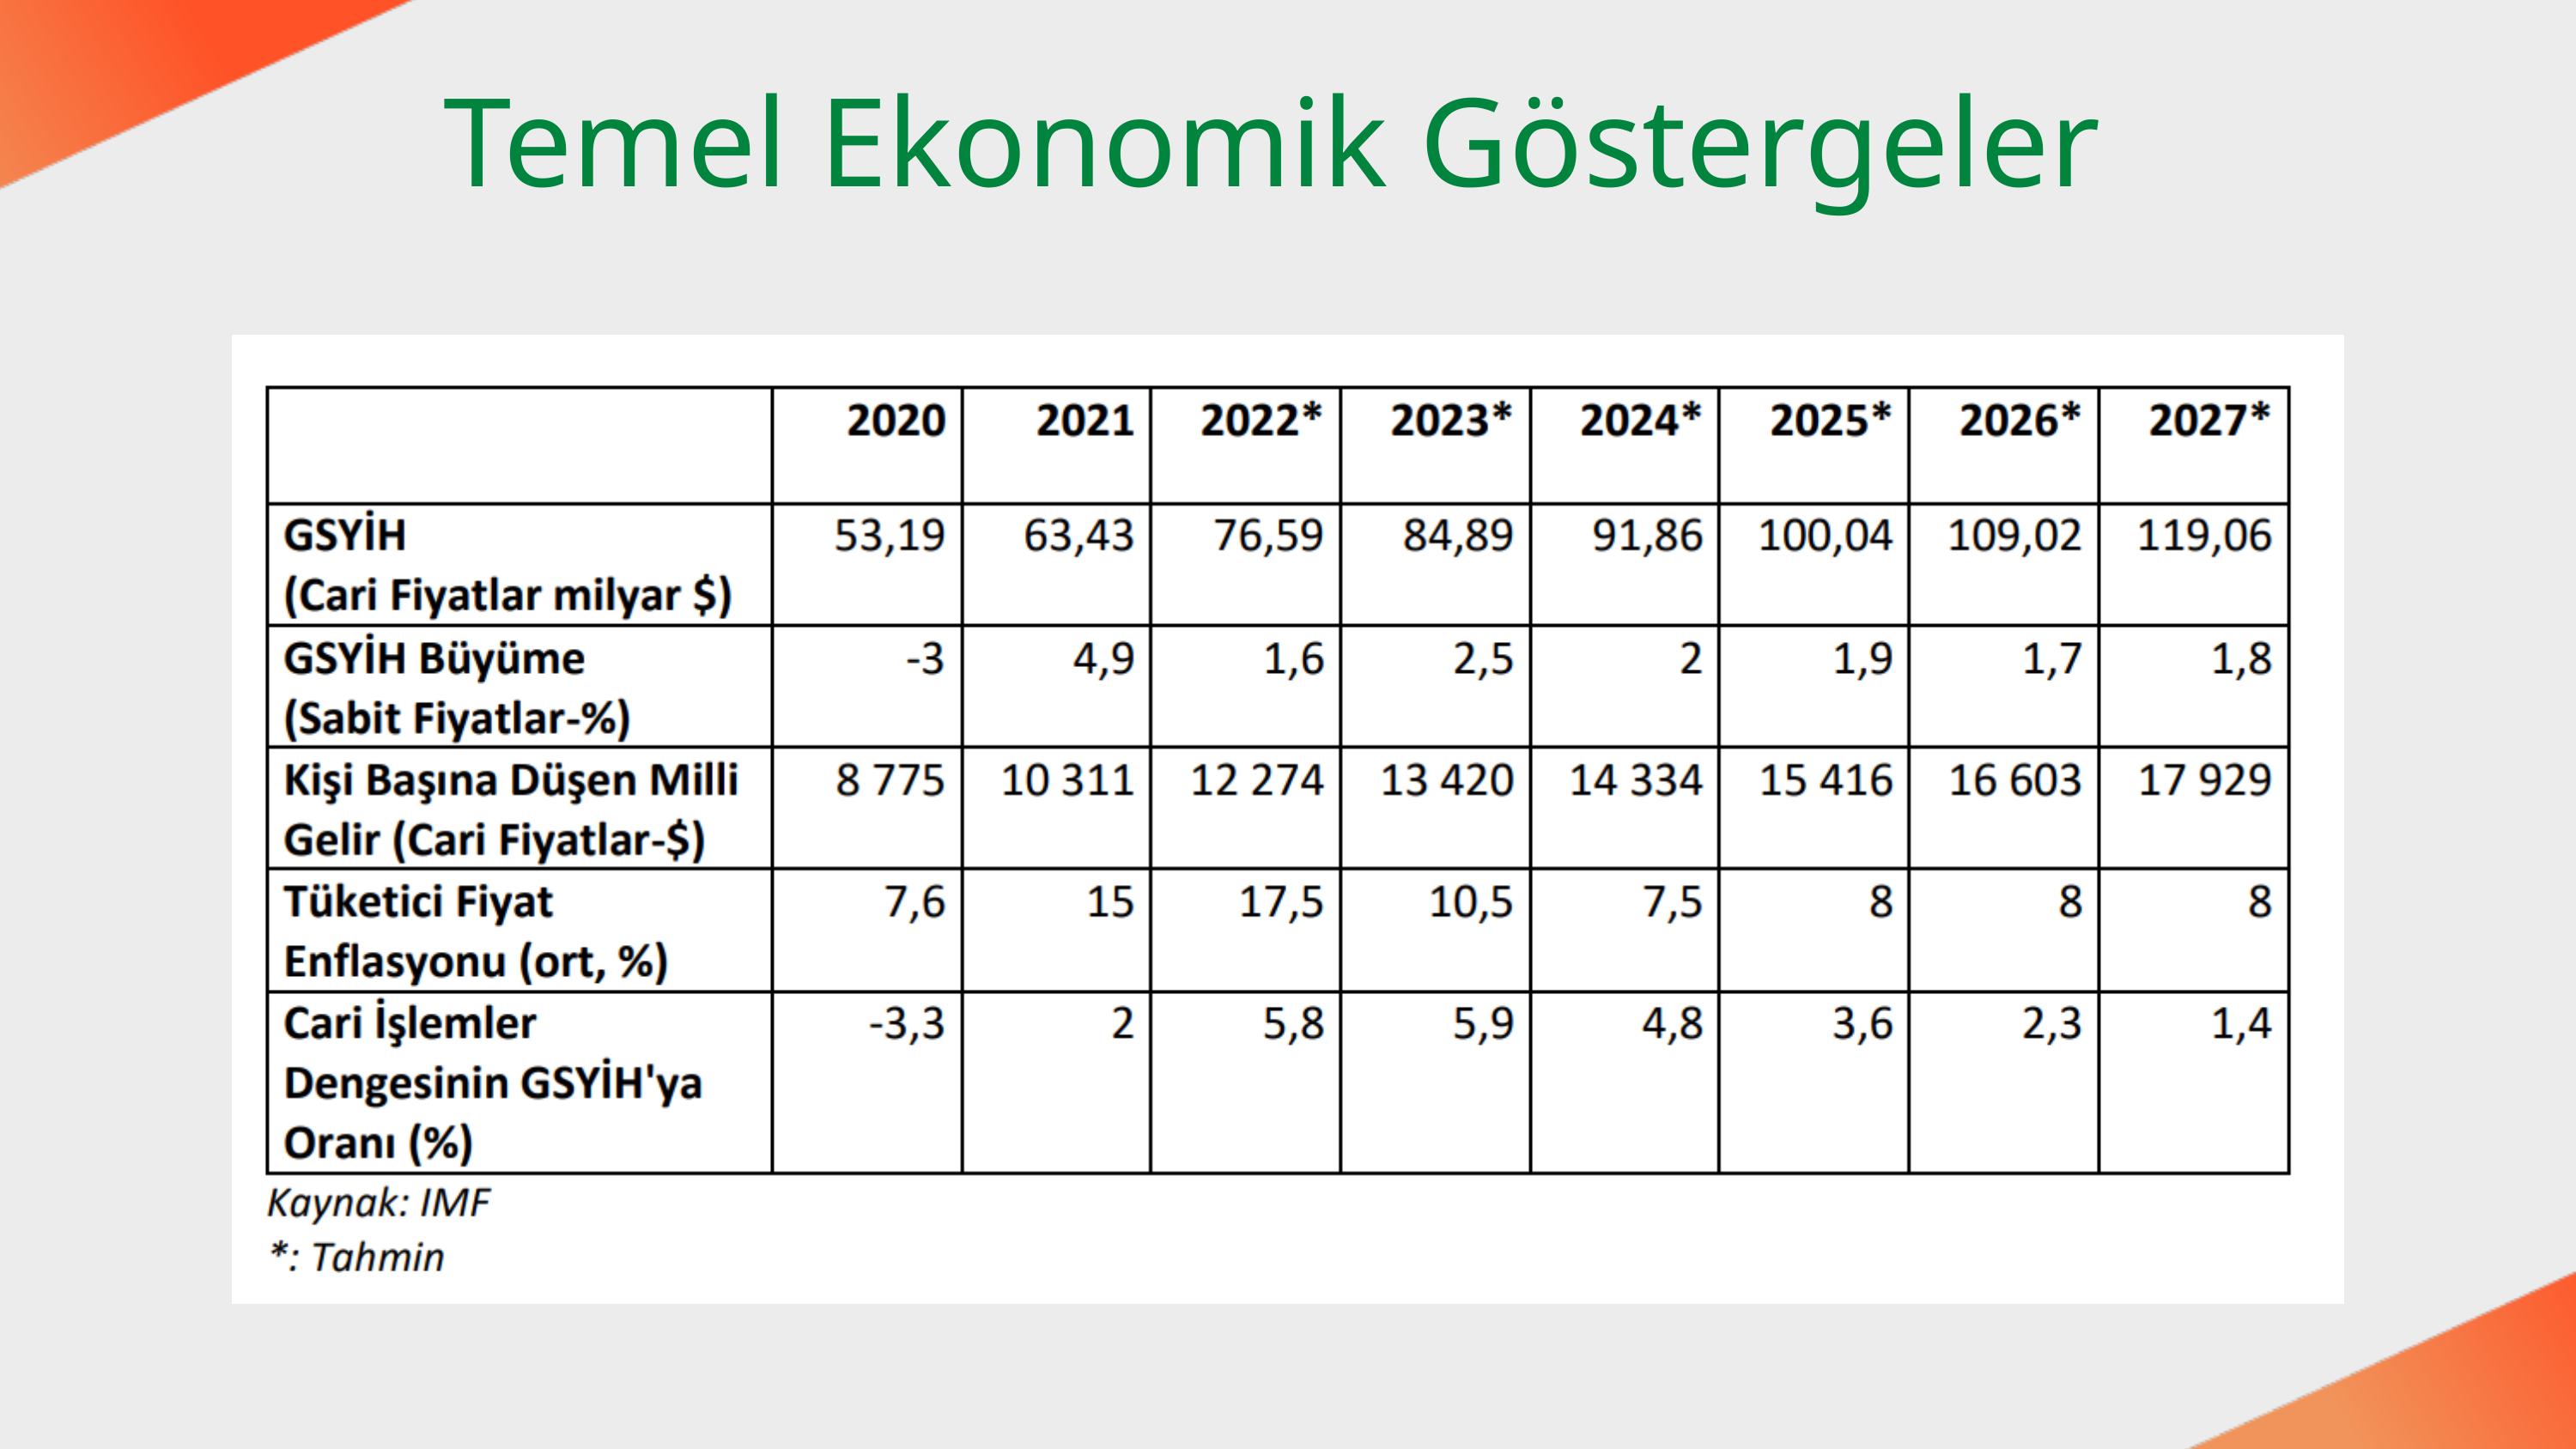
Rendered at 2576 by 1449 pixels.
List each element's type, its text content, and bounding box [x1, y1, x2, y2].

text_box Temel Ekonomik Göstergeler [492, 94, 2241, 211]
picture [0, 0, 2576, 1449]
